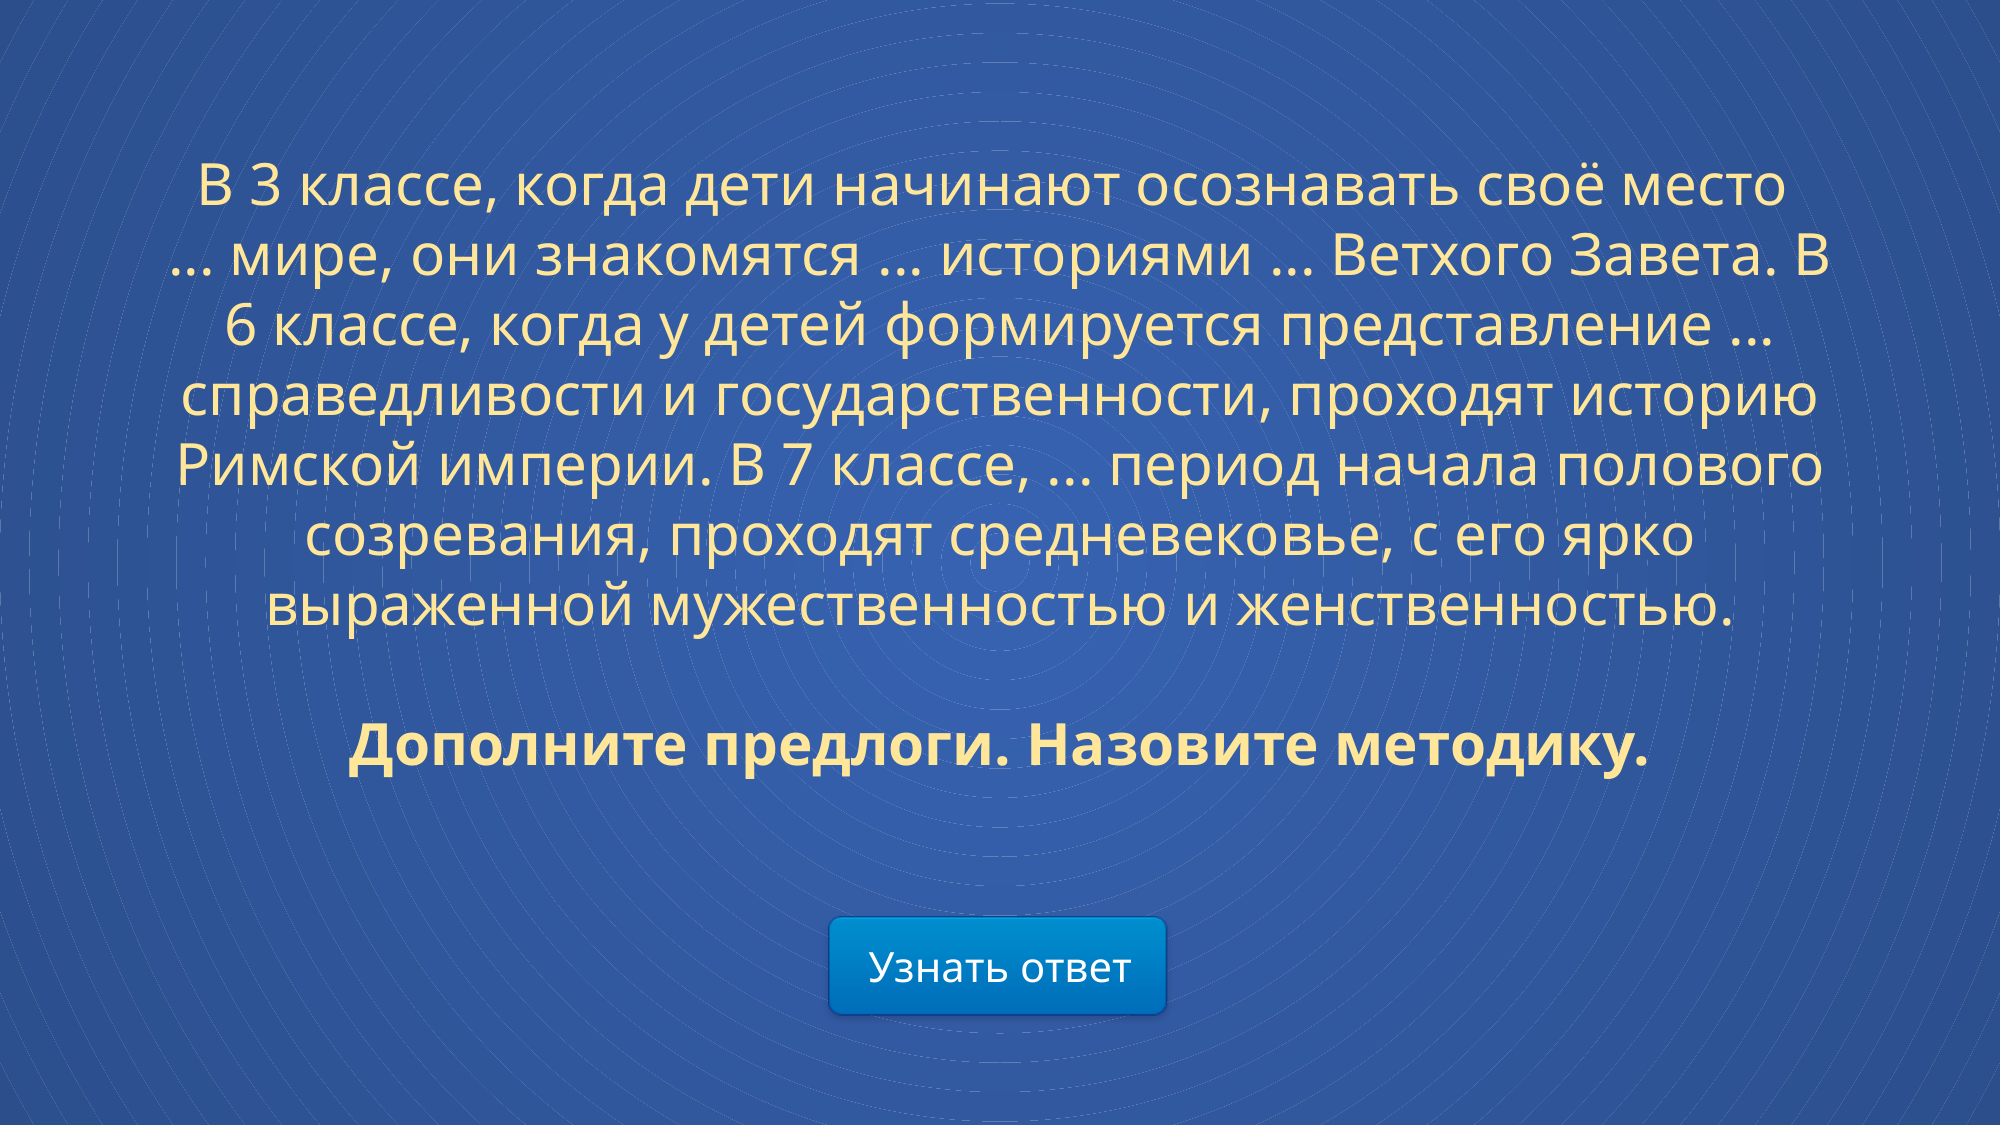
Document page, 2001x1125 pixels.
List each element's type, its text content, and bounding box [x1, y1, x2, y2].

text_box В 3 классе, когда дети начинают осознавать своё место ... мире, они знакомятся ... историями ... Ветхого Завета. В 6 классе, когда у детей формируется представление ... справедливости и государственности, проходят историю Римской империи. В 7 классе, ... период начала полового созревания, проходят средневековье, с его ярко выраженной мужественностью и женственностью. Дополните предлоги. Назовите методику. [151, 139, 1849, 785]
picture [793, 902, 1180, 1035]
